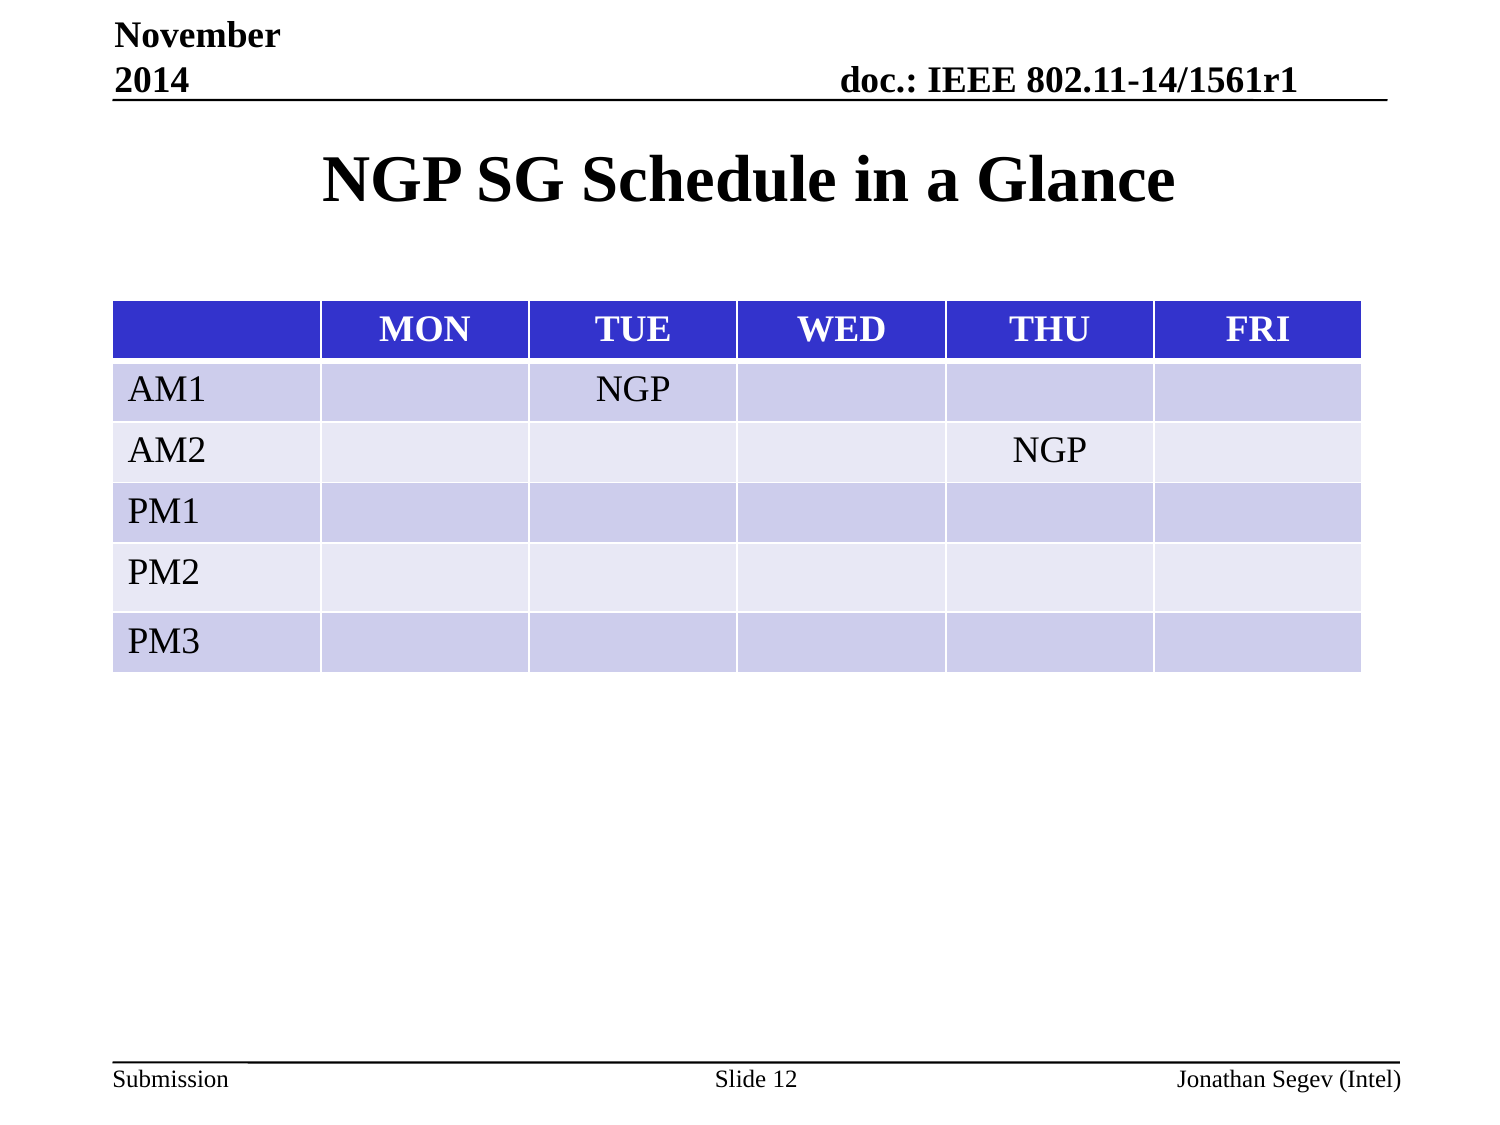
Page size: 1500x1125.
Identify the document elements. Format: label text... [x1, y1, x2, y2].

table_cell NGP [947, 423, 1153, 482]
table_cell [530, 613, 736, 672]
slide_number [114, 54, 358, 101]
table_cell AM1 [113, 364, 320, 421]
table_header THU [947, 301, 1153, 358]
text_box NGP SG Schedule in a Glance [112, 87, 1388, 263]
table_cell [530, 483, 736, 542]
table_cell [947, 364, 1153, 421]
table_cell [738, 423, 945, 482]
table_cell [322, 483, 528, 542]
table_cell [1155, 364, 1361, 421]
table_cell [738, 364, 945, 421]
table_cell [1155, 423, 1361, 482]
table_cell [947, 483, 1153, 542]
table_cell [322, 364, 528, 421]
table_cell [322, 423, 528, 482]
footer Jonathan Segev (Intel) [1024, 1061, 1402, 1093]
table_header FRI [1155, 301, 1361, 358]
table_cell [947, 544, 1153, 611]
table_cell NGP [530, 364, 736, 421]
table_cell [1155, 483, 1361, 542]
table_cell PM3 [113, 613, 320, 672]
table_cell AM2 [113, 423, 320, 482]
table_header WED [738, 301, 945, 358]
table_cell [322, 613, 528, 672]
table_header TUE [530, 301, 736, 358]
slide_number Slide 12 [712, 1061, 800, 1093]
table_cell [738, 613, 945, 672]
table_cell [947, 613, 1153, 672]
table_cell [530, 423, 736, 482]
table_cell [1155, 613, 1361, 672]
table_cell [322, 544, 528, 611]
table_cell [530, 544, 736, 611]
table_header MON [322, 301, 528, 358]
table_cell PM2 [113, 544, 320, 611]
table_cell PM1 [113, 483, 320, 542]
table_cell [738, 544, 945, 611]
table_header [113, 301, 320, 358]
table_cell [738, 483, 945, 542]
table_cell [1155, 544, 1361, 611]
